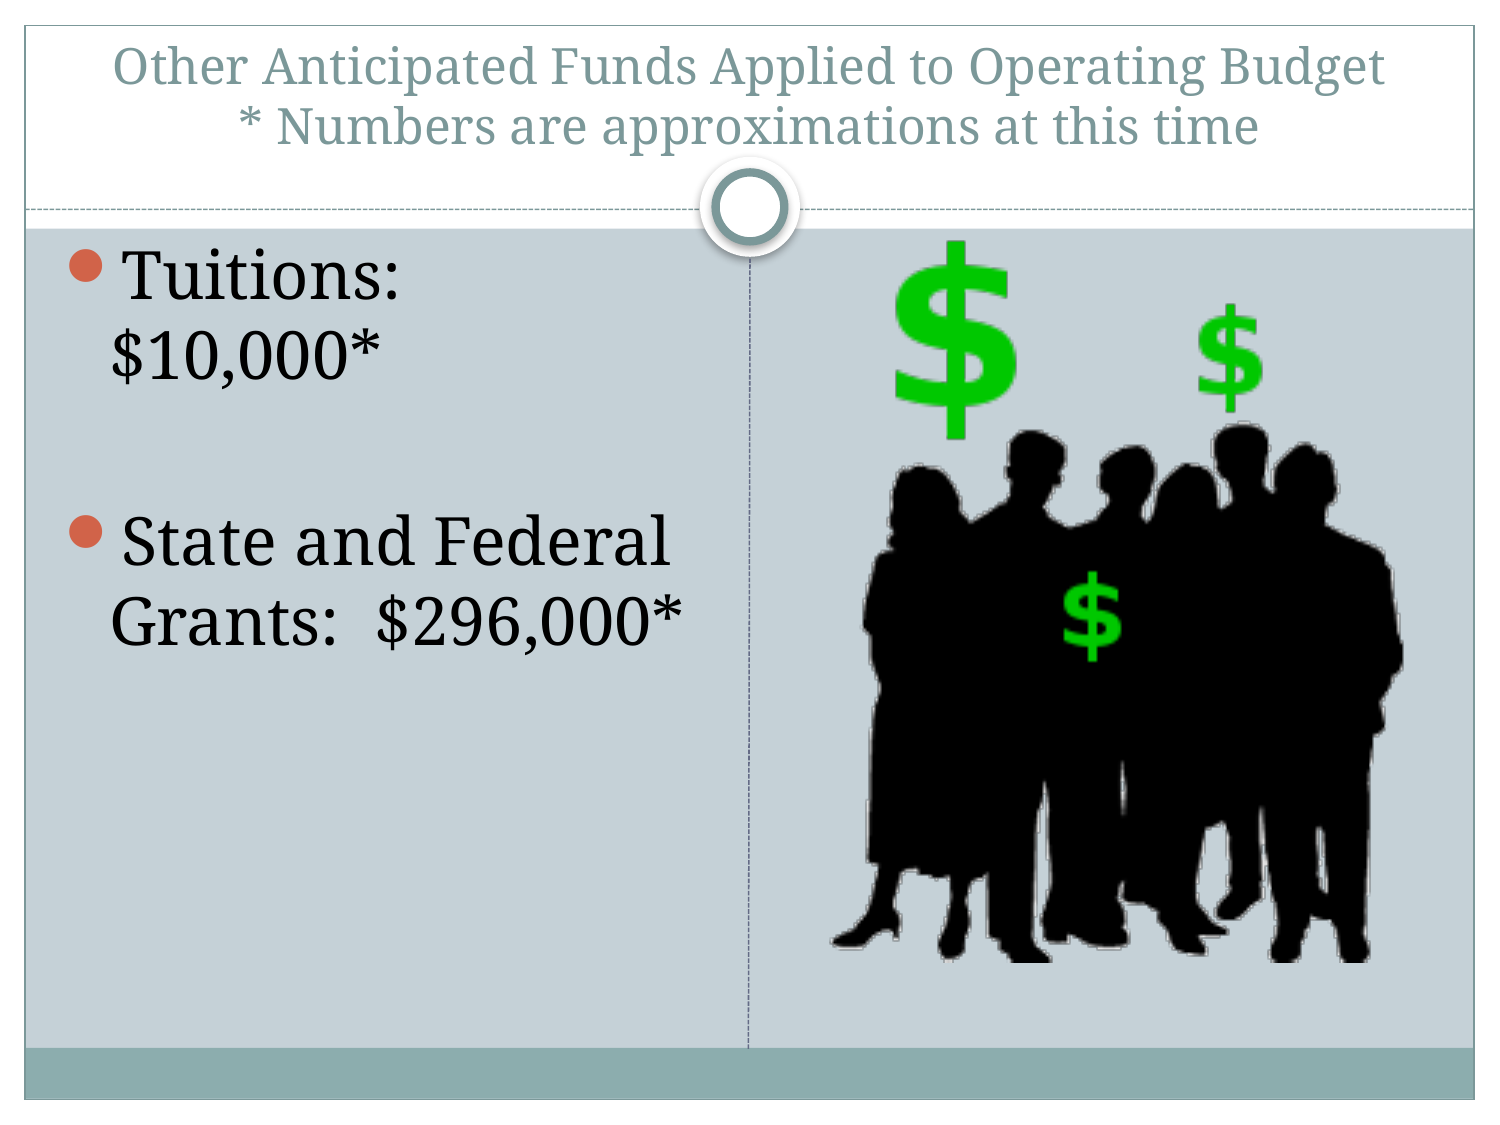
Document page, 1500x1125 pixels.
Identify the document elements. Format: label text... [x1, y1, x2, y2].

picture [824, 212, 1426, 963]
list Tuitions: $10,000* State and Federal Grants: $296,000* [49, 224, 713, 994]
title Other Anticipated Funds Applied to Operating Budget * Numbers are approximations at this time [49, 37, 1450, 163]
